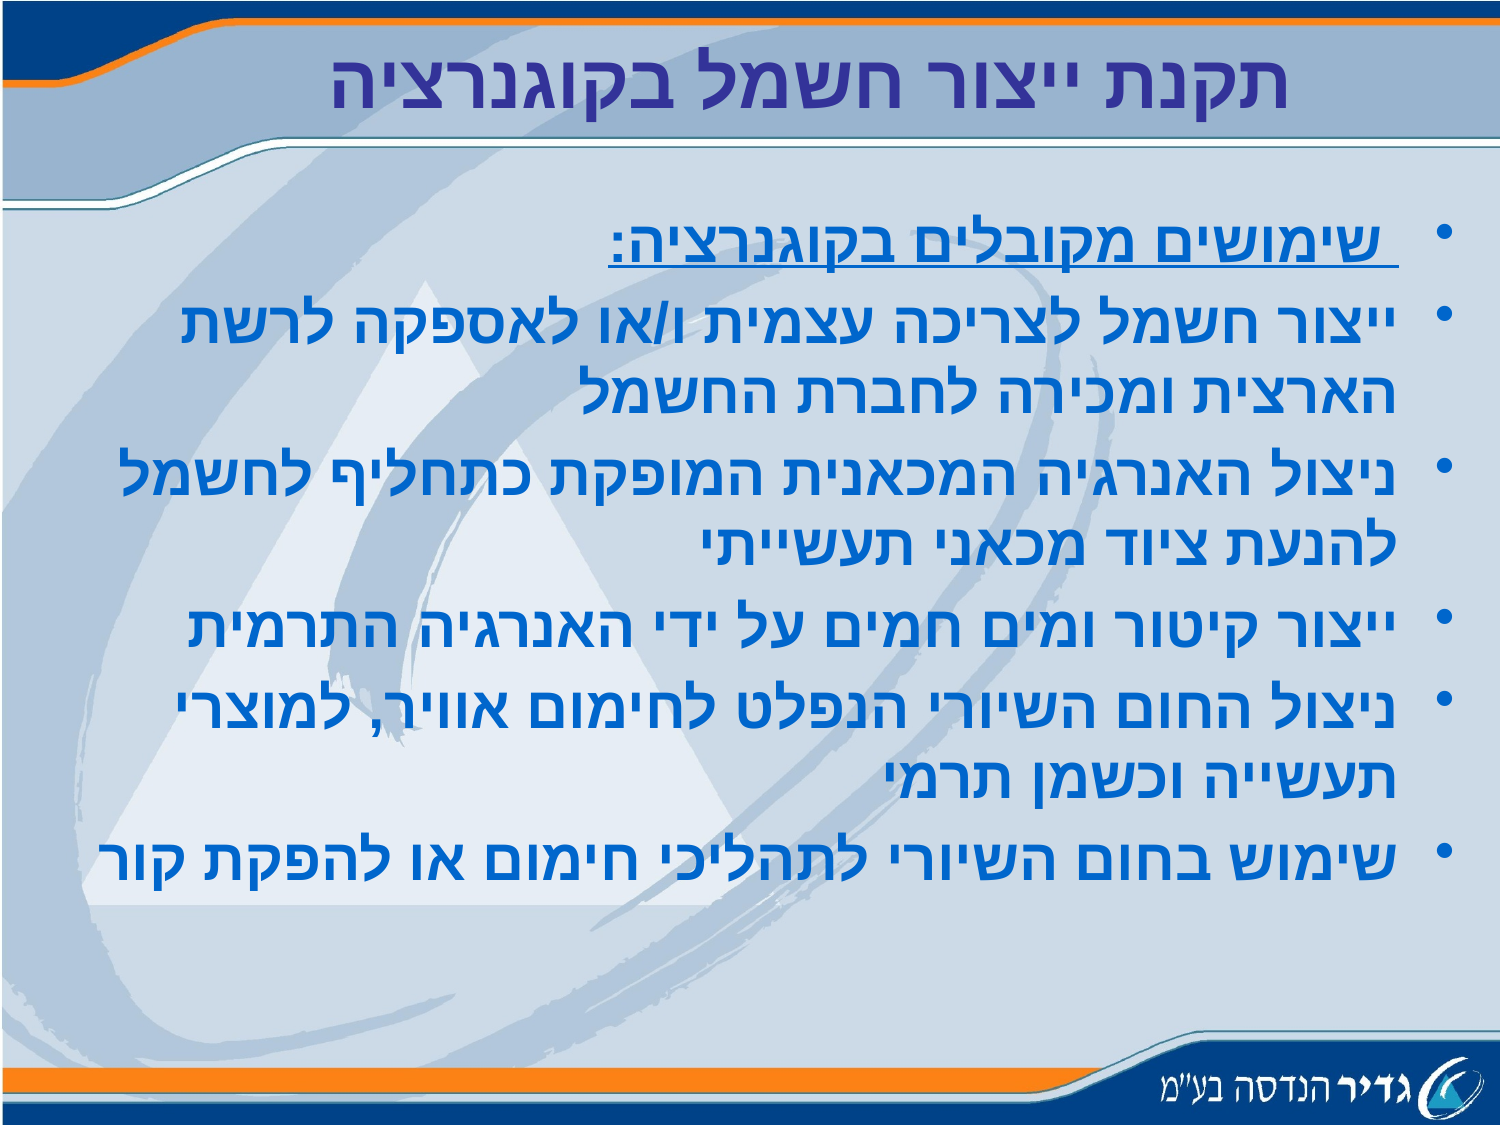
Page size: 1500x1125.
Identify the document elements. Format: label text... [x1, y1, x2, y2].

picture [0, 0, 1500, 1125]
title תקנת ייצור חשמל בקוגנרציה [112, 0, 1500, 173]
list שימושים מקובלים בקוגנרציה: ייצור חשמל לצריכה עצמית ו/או לאספקה לרשת הארצית ומכירה לחברת החשמל ניצול האנרגיה המכאנית המופקת כתחליף לחשמל להנעת ציוד מכאני תעשייתי ייצור קיטור ומים חמים על ידי האנרגיה התרמית ניצול החום השיורי הנפלט לחימום אוויר, למוצרי תעשייה וכשמן תרמי שימוש בחום השיורי לתהליכי חימום או להפקת קור [64, 196, 1471, 939]
